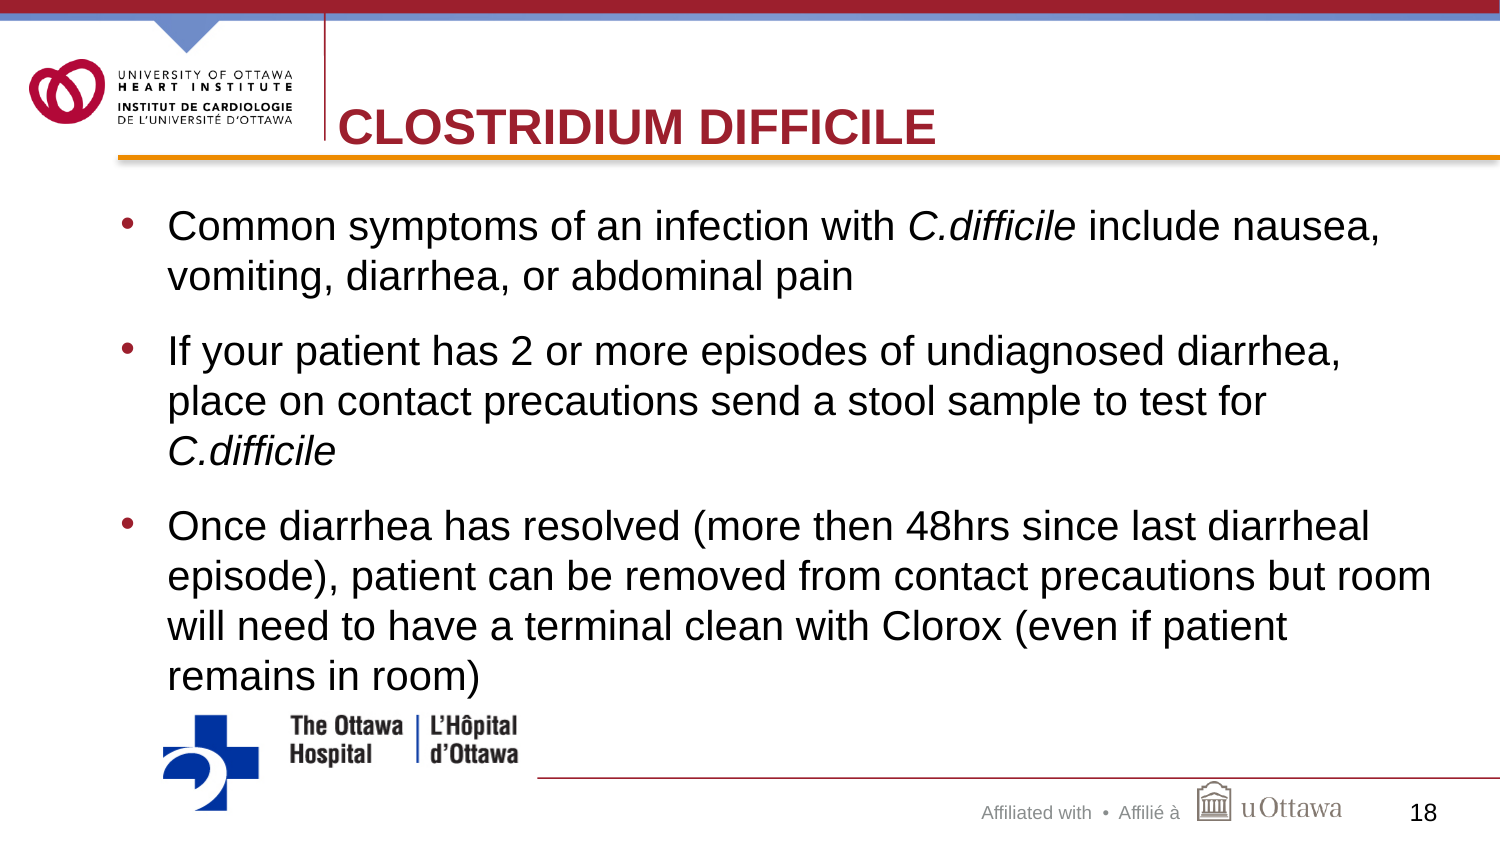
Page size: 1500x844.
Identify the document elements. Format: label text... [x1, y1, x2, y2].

text_box Common symptoms of an infection with C.difficile include nausea, vomiting, diarrhea, or abdominal pain If your patient has 2 or more episodes of undiagnosed diarrhea, place on contact precautions send a stool sample to test for C.difficile Once diarrhea has resolved (more then 48hrs since last diarrheal episode), patient can be removed from contact precautions but room will need to have a terminal clean with Clorox (even if patient remains in room) [105, 191, 1456, 722]
title Clostridium Difficile [337, 71, 1500, 161]
picture [0, 14, 1500, 844]
slide_number 18 [1124, 796, 1438, 826]
